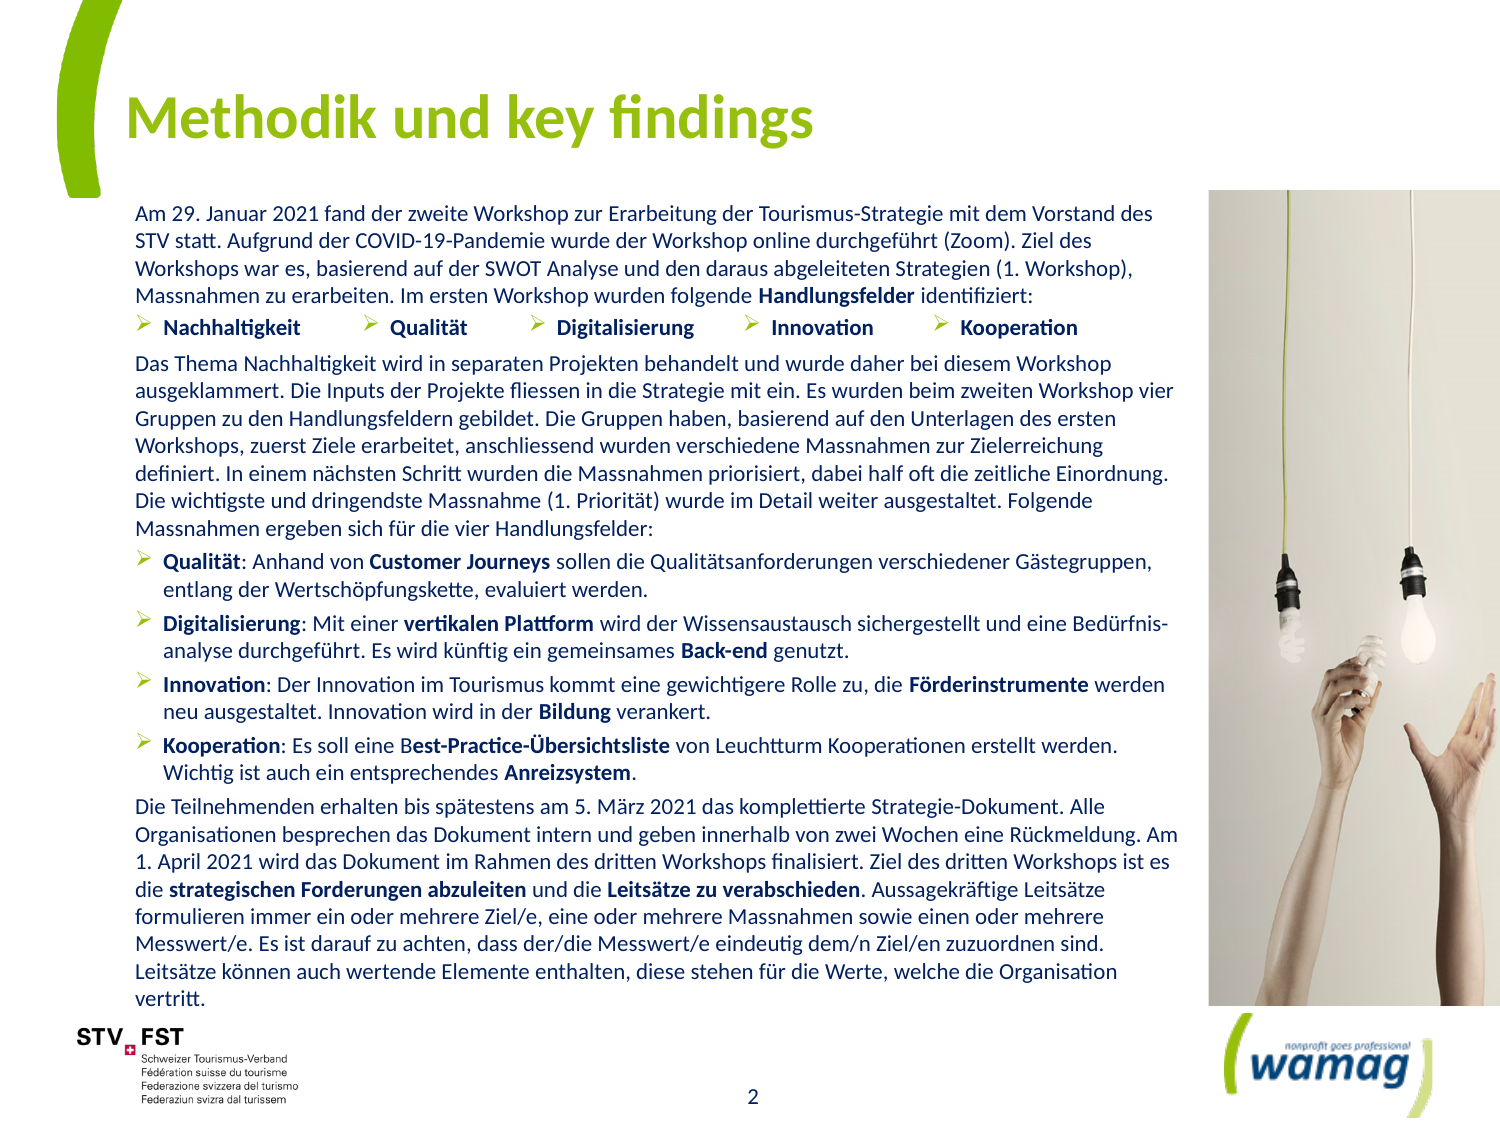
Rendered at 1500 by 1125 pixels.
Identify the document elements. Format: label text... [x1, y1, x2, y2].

text_box Am 29. Januar 2021 fand der zweite Workshop zur Erarbeitung der Tourismus-Strategie mit dem Vorstand des STV statt. Aufgrund der COVID-19-Pandemie wurde der Workshop online durchgeführt (Zoom). Ziel des Workshops war es, basierend auf der SWOT Analyse und den daraus abgeleiteten Strategien (1. Workshop), Massnahmen zu erarbeiten. Im ersten Workshop wurden folgende Handlungsfelder identifiziert: Das Thema Nachhaltigkeit wird in separaten Projekten behandelt und wurde daher bei diesem Workshop ausgeklammert. Die Inputs der Projekte fliessen in die Strategie mit ein. Es wurden beim zweiten Workshop vier Gruppen zu den Handlungsfeldern gebildet. Die Gruppen haben, basierend auf den Unterlagen des ersten Workshops, zuerst Ziele erarbeitet, anschliessend wurden verschiedene Massnahmen zur Zielerreichung definiert. In einem nächsten Schritt wurden die Massnahmen priorisiert, dabei half oft die zeitliche Einordnung. Die wichtigste und dringendste Massnahme (1. Priorität) wurde im Detail weiter ausgestaltet. Folgende Massnahmen ergeben sich für die vier Handlungsfelder: Qualität: Anhand von Customer Journeys sollen die Qualitätsanforderungen verschiedener Gästegruppen, entlang der Wertschöpfungskette, evaluiert werden. Digitalisierung: Mit einer vertikalen Plattform wird der Wissensaustausch sichergestellt und eine Bedürfnis-analyse durchgeführt. Es wird künftig ein gemeinsames Back-end genutzt. Innovation: Der Innovation im Tourismus kommt eine gewichtigere Rolle zu, die Förderinstrumente werden neu ausgestaltet. Innovation wird in der Bildung verankert. Kooperation: Es soll eine Best-Practice-Übersichtsliste von Leuchtturm Kooperationen erstellt werden. Wichtig ist auch ein entsprechendes Anreizsystem. Die Teilnehmenden erhalten bis spätestens am 5. März 2021 das komplettierte Strategie-Dokument. Alle Organisationen besprechen das Dokument intern und geben innerhalb von zwei Wochen eine Rückmeldung. Am 1. April 2021 wird das Dokument im Rahmen des dritten Workshops finalisiert. Ziel des dritten Workshops ist es die strategischen Forderungen abzuleiten und die Leitsätze zu verabschieden. Aussagekräftige Leitsätze formulieren immer ein oder mehrere Ziel/e, eine oder mehrere Massnahmen sowie einen oder mehrere Messwert/e. Es ist darauf zu achten, dass der/die Messwert/e eindeutig dem/n Ziel/en zuzuordnen sind. Leitsätze können auch wertende Elemente enthalten, diese stehen für die Werte, welche die Organisation vertritt. [120, 191, 1200, 1019]
picture [1208, 189, 1500, 1006]
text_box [103, 304, 1120, 349]
picture [56, 1011, 316, 1118]
text_box Methodik und key findings [125, 76, 1444, 198]
